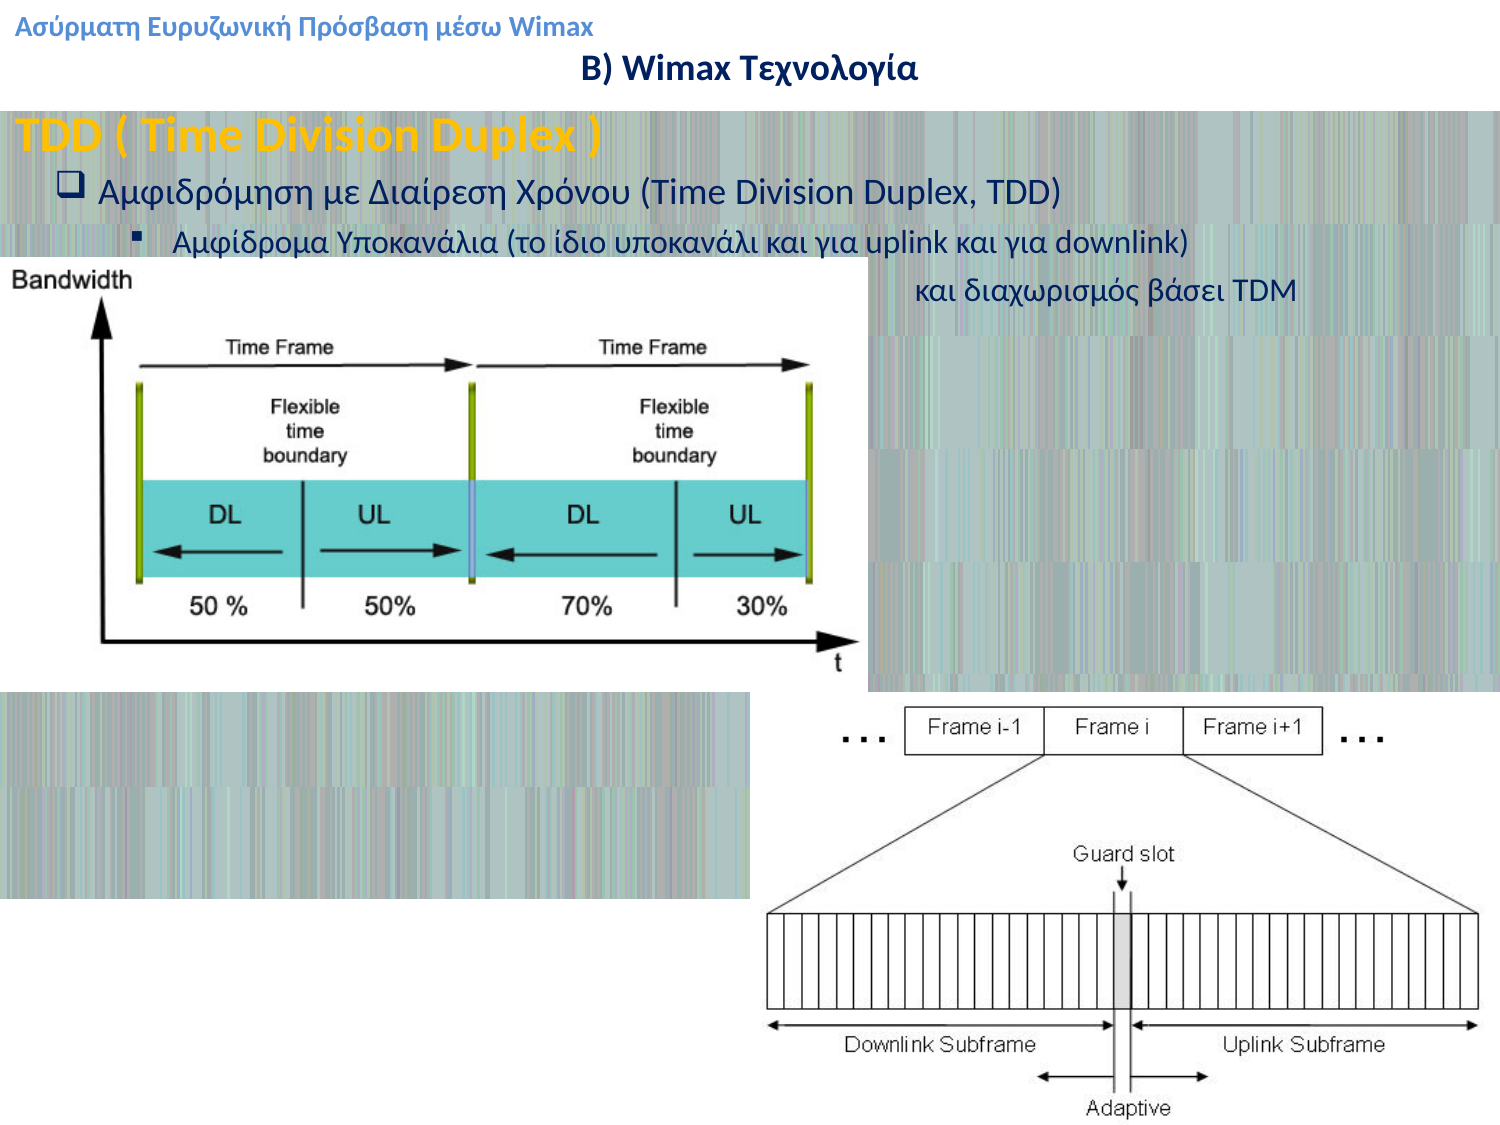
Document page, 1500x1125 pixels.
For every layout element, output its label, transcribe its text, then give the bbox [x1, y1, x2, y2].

text_box Ασύρματη Ευρυζωνική Πρόσβαση μέσω Wimax [0, 0, 1500, 35]
picture [0, 257, 1500, 1125]
text_box B) Wimax Τεχνολογία [0, 35, 1500, 93]
text_box TDD ( Time Division Duplex ) [0, 93, 1500, 151]
text_box Αμφιδρόμηση με Διαίρεση Χρόνου (Time Division Duplex, TDD) Αμφίδρομα Υποκανάλια (το ίδιο υποκανάλι και για uplink και για downlink) και διαχωρισμός βάσει TDM [0, 151, 1500, 361]
